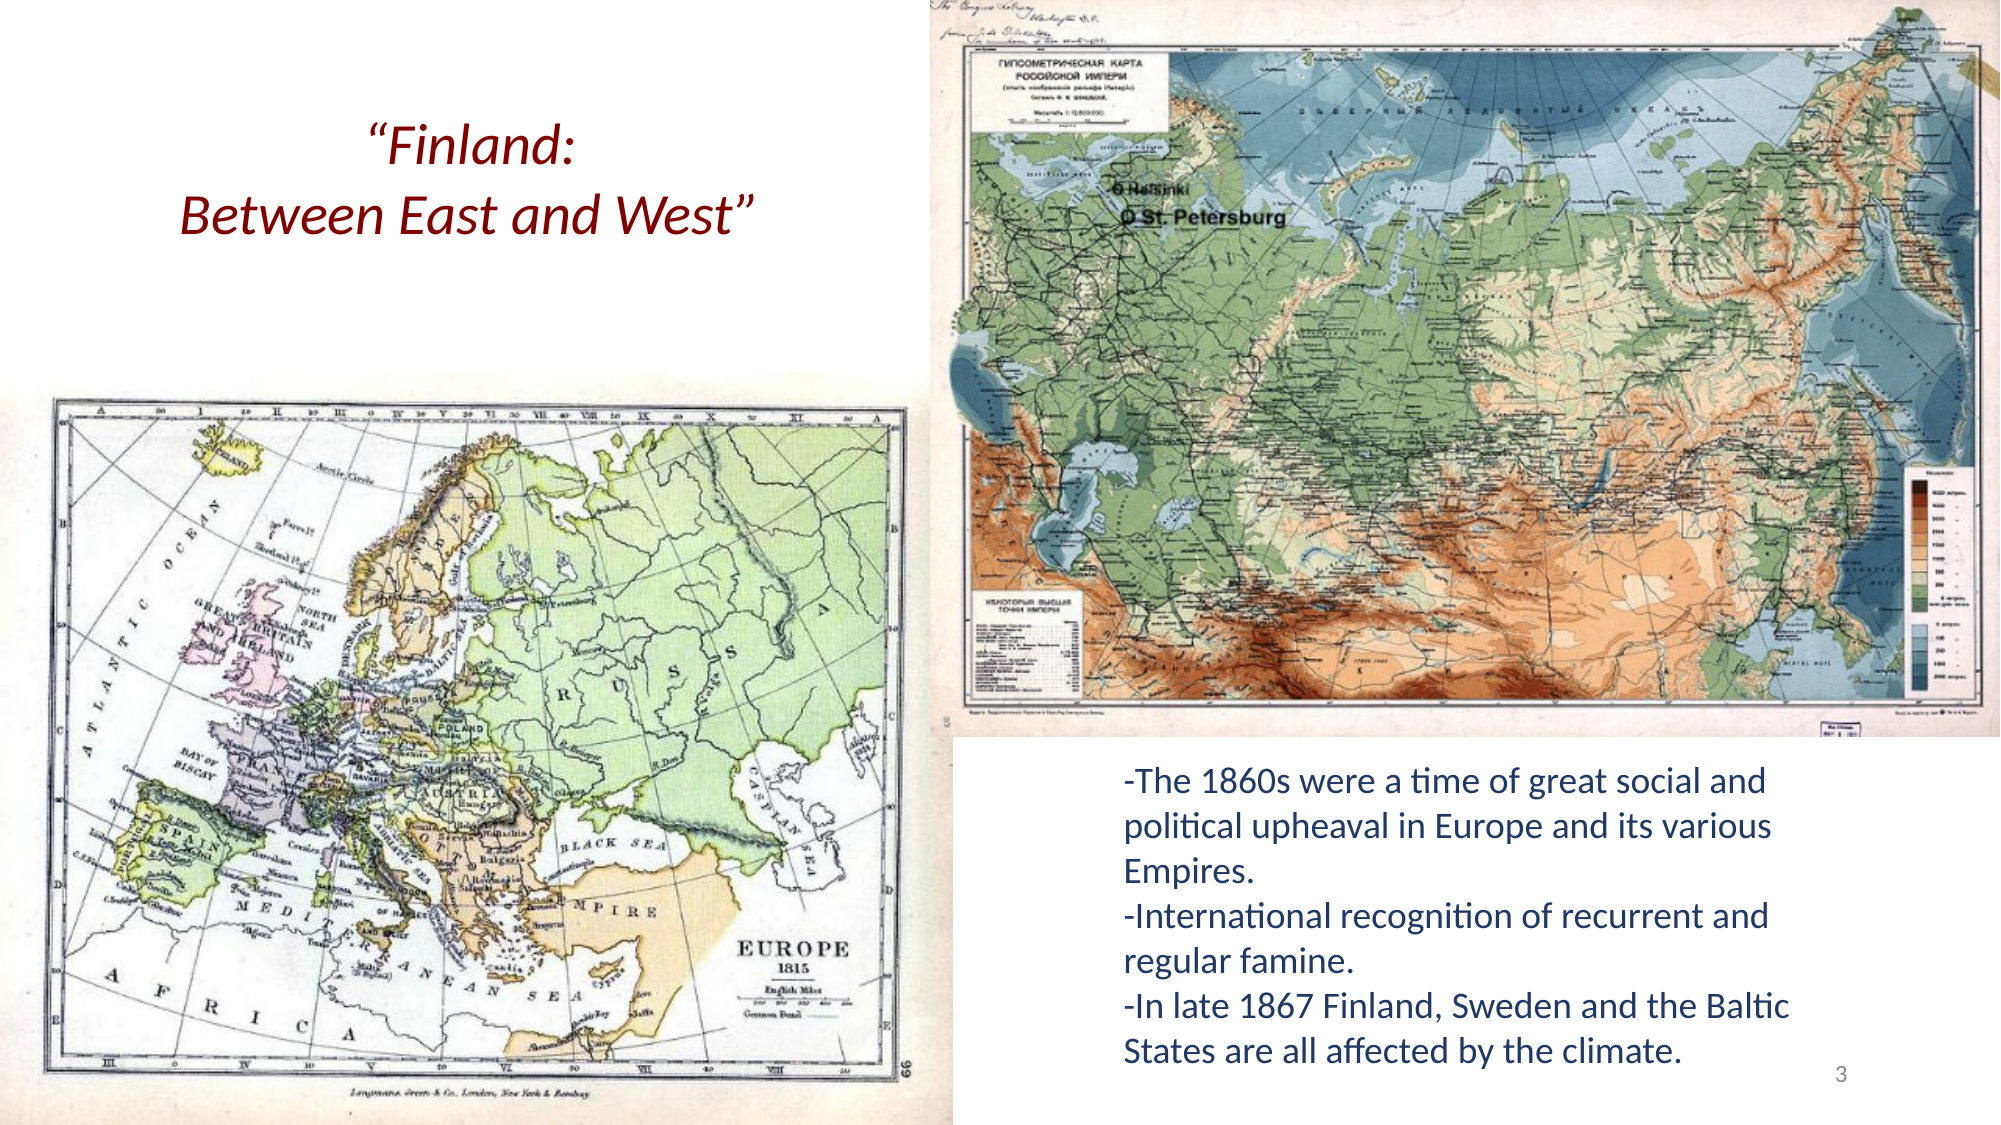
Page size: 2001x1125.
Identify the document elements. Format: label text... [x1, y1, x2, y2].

picture [0, 0, 2000, 1125]
slide_number 3 [1412, 1042, 1863, 1103]
text_box -The 1860s were a time of great social and political upheaval in Europe and its various Empires. -International recognition of recurrent and regular famine. -In late 1867 Finland, Sweden and the Baltic States are all affected by the climate. [1108, 748, 1822, 1079]
text_box “Finland: Between East and West” [163, 99, 790, 254]
